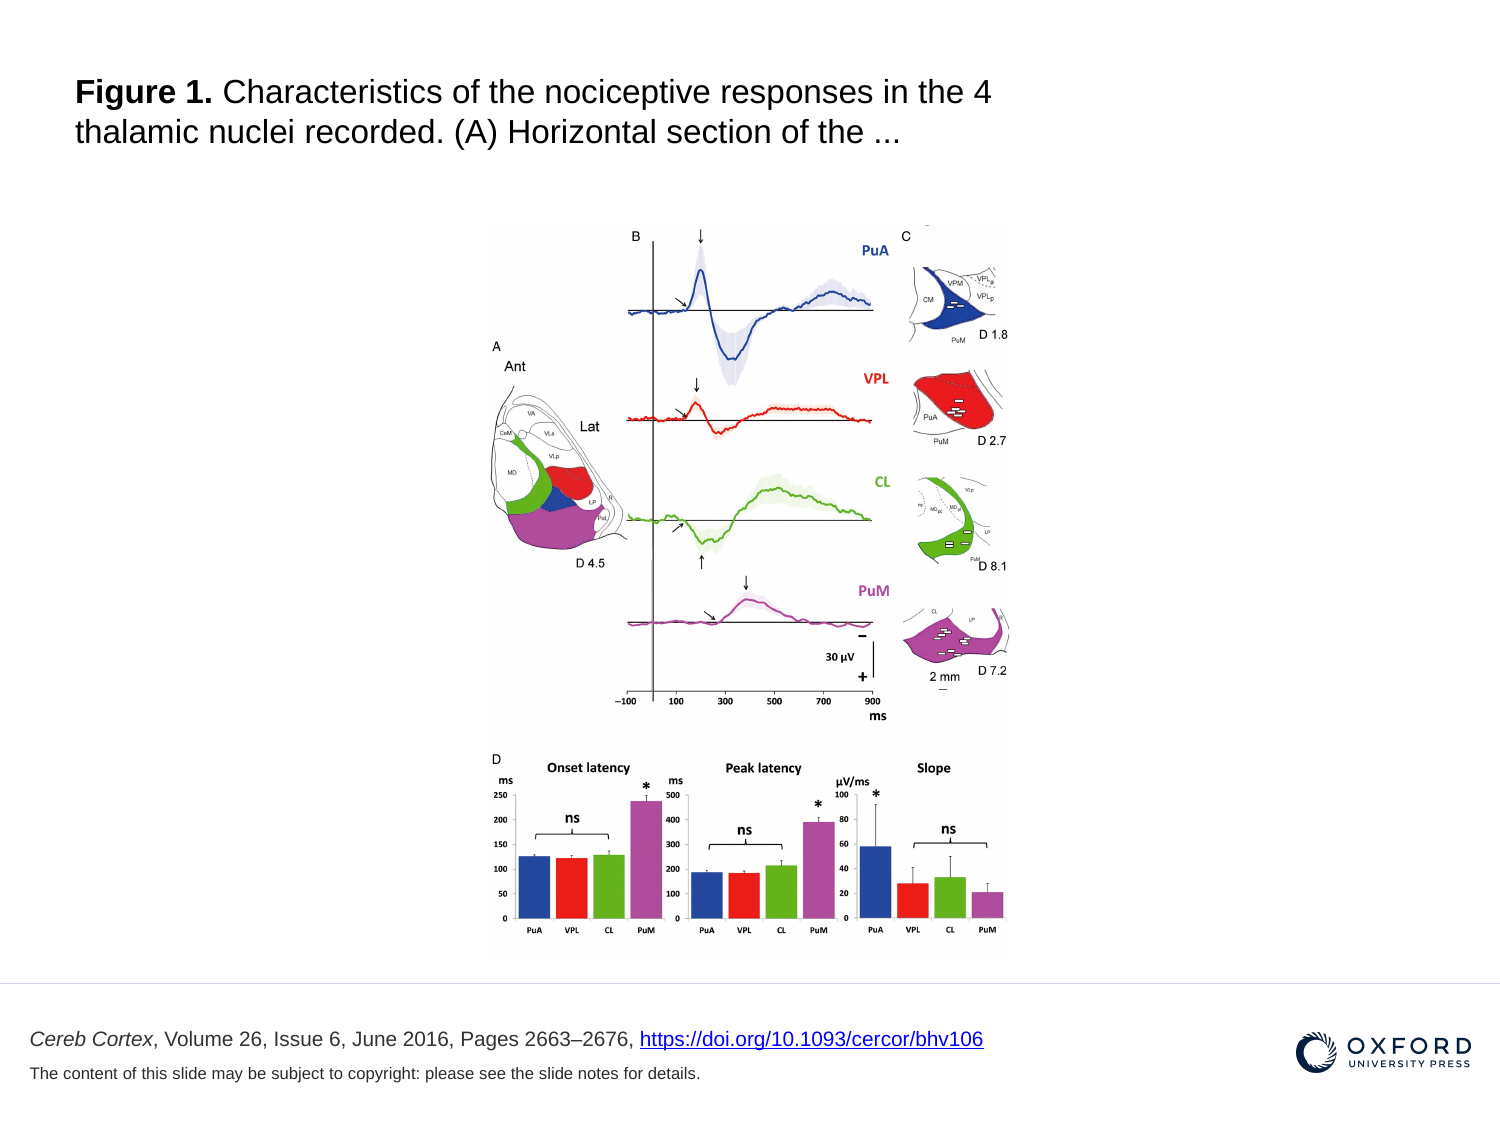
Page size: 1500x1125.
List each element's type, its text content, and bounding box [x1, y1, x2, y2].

title Figure 1. Characteristics of the nociceptive responses in the 4 thalamic nuclei recorded. (A) Horizontal section of the ... [75, 69, 1078, 171]
picture [489, 224, 1011, 957]
picture [1296, 1032, 1471, 1073]
footer Cereb Cortex, Volume 26, Issue 6, June 2016, Pages 2663–2676, https://doi.org/10.1093/cercor/bhv106 The content of this slide may be subject to copyright: please see the slide notes for details. [0, 983, 1260, 1125]
